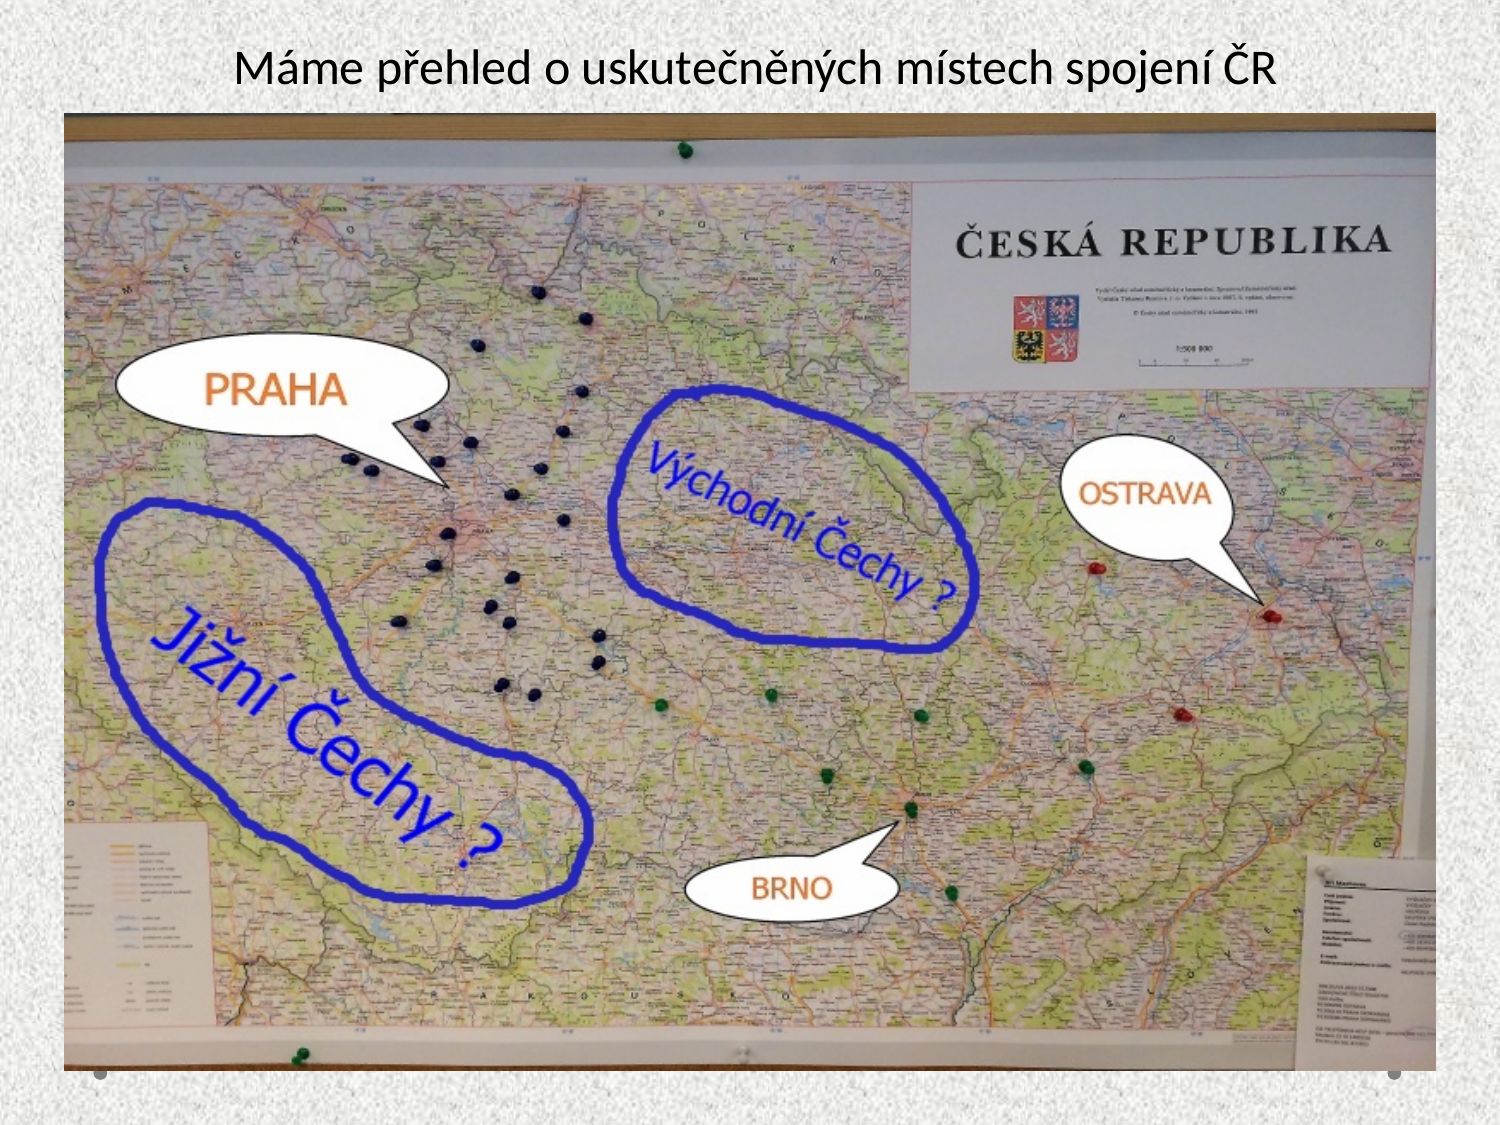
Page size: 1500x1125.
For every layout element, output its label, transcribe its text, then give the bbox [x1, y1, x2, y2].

title Máme přehled o uskutečněných místech spojení ČR [96, 30, 1416, 102]
picture [0, 0, 1500, 1125]
